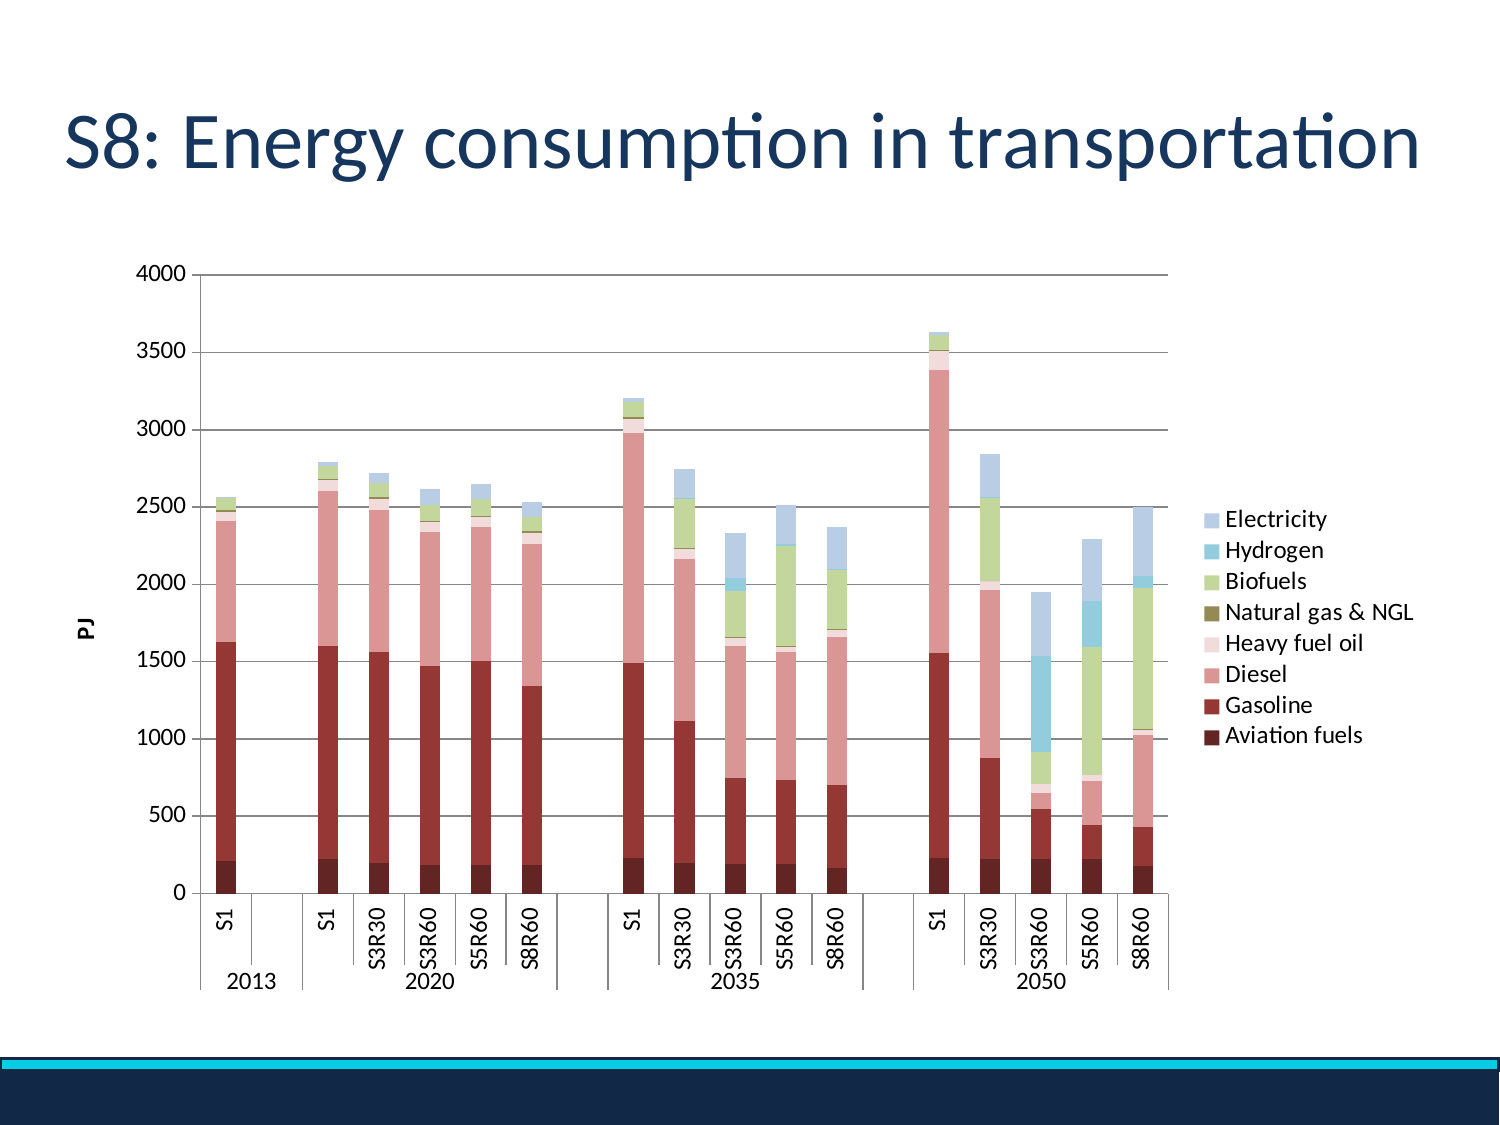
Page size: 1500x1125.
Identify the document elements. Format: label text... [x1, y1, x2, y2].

text_box [0, 1058, 1499, 1070]
chart [41, 247, 1436, 1012]
text_box [0, 1070, 1499, 1125]
title S8: Energy consumption in transportation [5, 42, 1483, 231]
